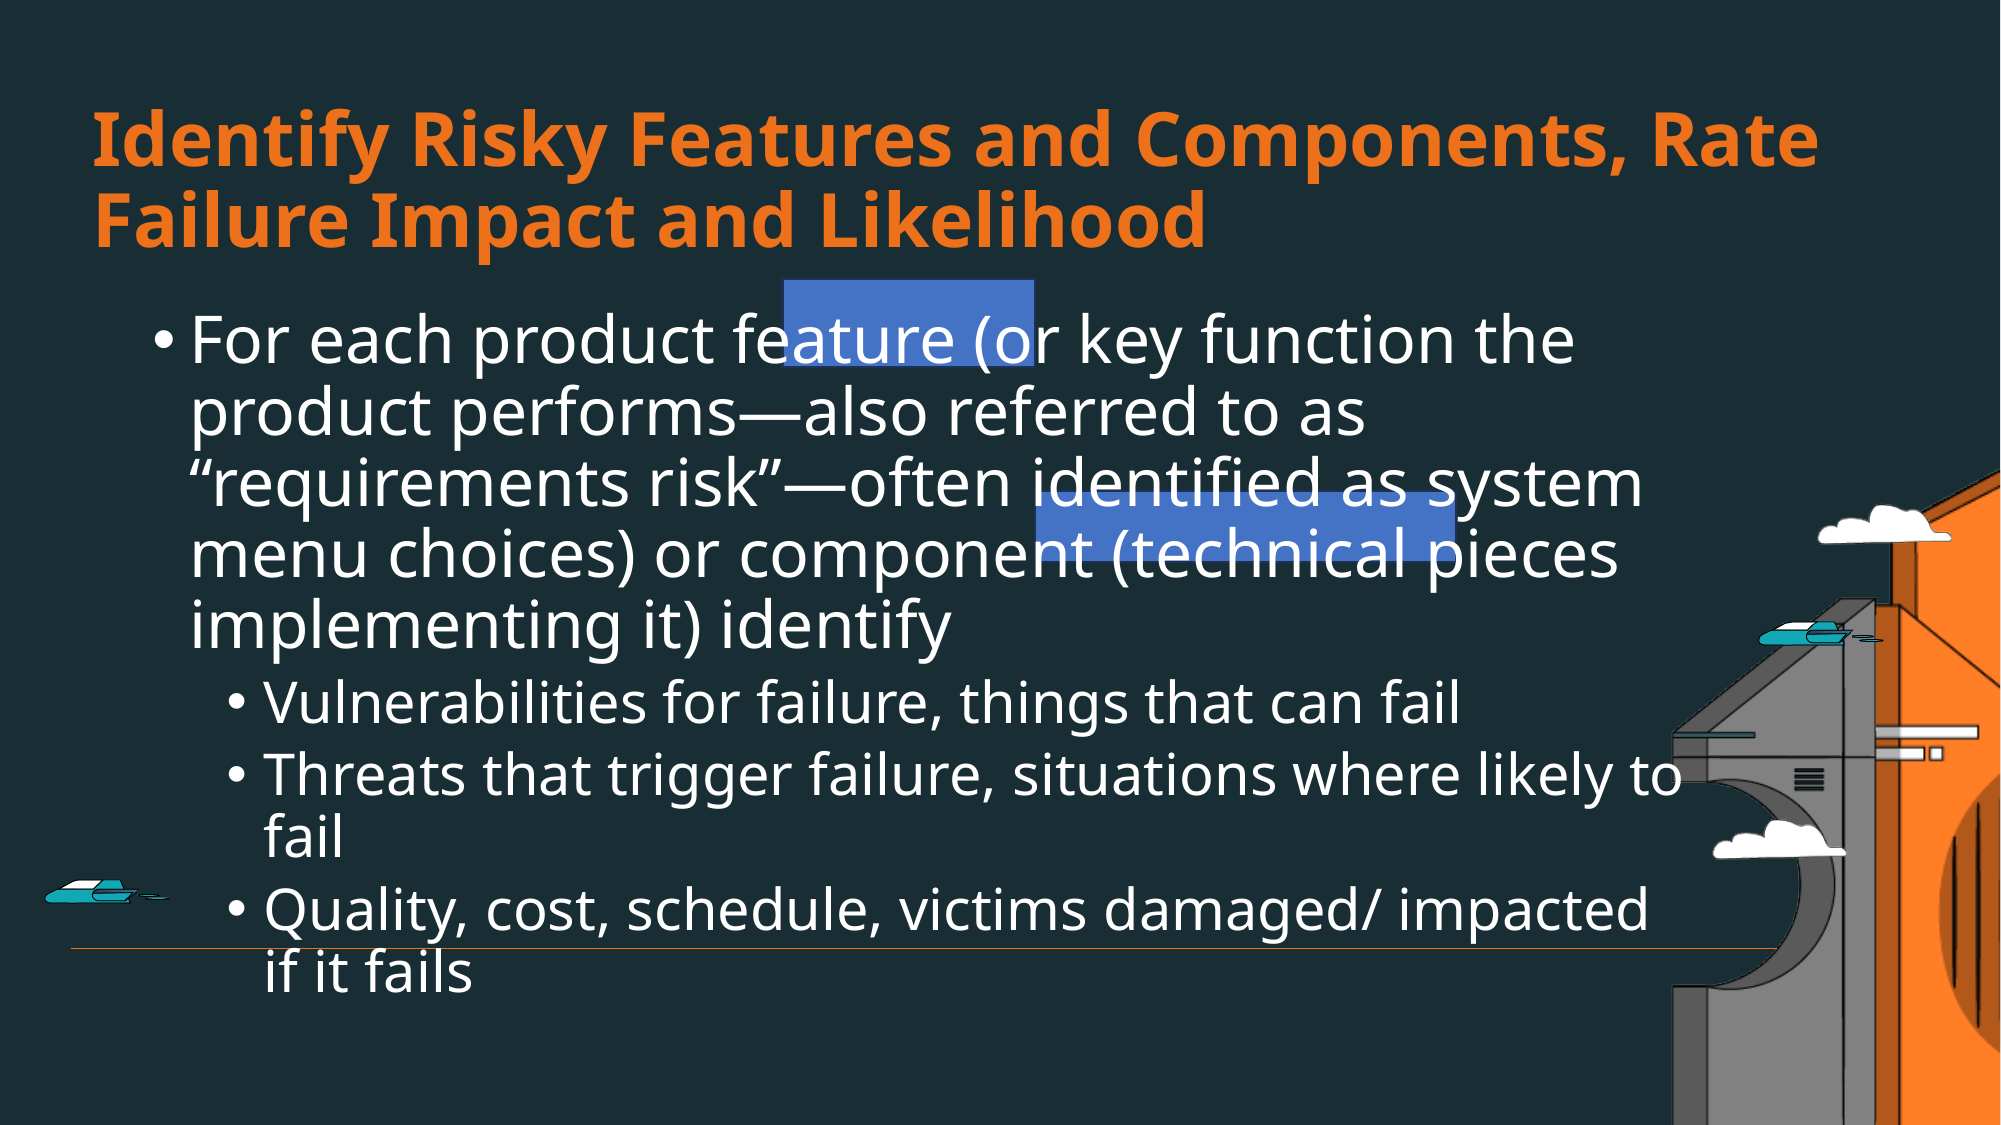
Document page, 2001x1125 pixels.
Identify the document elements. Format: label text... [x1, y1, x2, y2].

list Identify Risky Features and Components, Rate Failure Impact and Likelihood [77, 94, 1863, 201]
text_box [781, 278, 1036, 299]
picture [1633, 391, 2001, 1125]
list For each product feature (or key function the product performs—also referred to as “requirements risk”—often identified as system menu choices) or component (technical pieces implementing it) identify Vulnerabilities for failure, things that can fail Threats that trigger failure, situations where likely to fail Quality, cost, schedule, victims damaged/ impacted if it fails [137, 299, 1717, 1014]
picture [0, 834, 137, 930]
